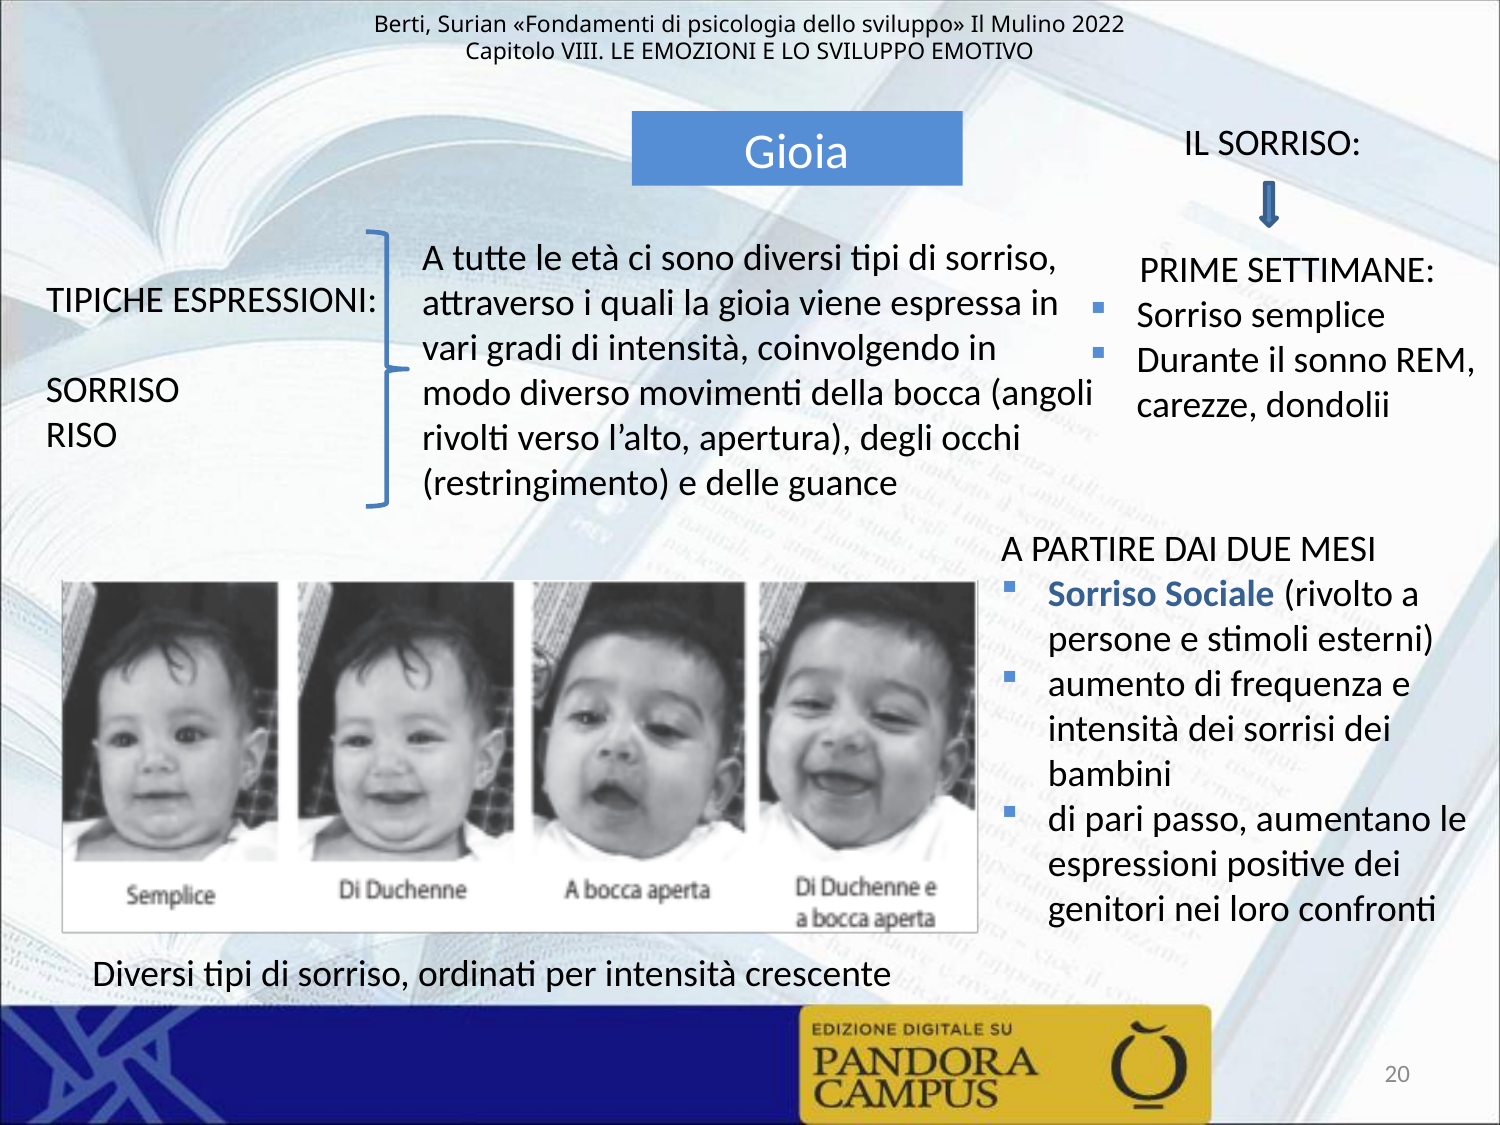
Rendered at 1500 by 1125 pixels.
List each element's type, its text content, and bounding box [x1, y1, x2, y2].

slide_number 20 [1074, 1042, 1425, 1103]
picture [0, 0, 1500, 1125]
text_box [1259, 180, 1280, 228]
text_box A PARTIRE DAI DUE MESI Sorriso Sociale (rivolto a persone e stimoli esterni) aumento di frequenza e intensità dei sorrisi dei bambini di pari passo, aumentano le espressioni positive dei genitori nei loro confronti [986, 516, 1495, 937]
text_box [365, 230, 407, 508]
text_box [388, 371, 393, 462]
text_box A tutte le età ci sono diversi tipi di sorriso, attraverso i quali la gioia viene espressa in vari gradi di intensità, coinvolgendo in modo diverso movimenti della bocca (angoli rivolti verso l’alto, apertura), degli occhi (restringimento) e delle guance [407, 225, 1110, 511]
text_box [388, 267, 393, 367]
text_box Diversi tipi di sorriso, ordinati per intensità crescente [77, 941, 1088, 1002]
text_box PRIME SETTIMANE: Sorriso semplice Durante il sonno REM, carezze, dondolii [1074, 237, 1500, 433]
text_box IL SORRISO: [1169, 110, 1386, 171]
text_box Gioia [631, 111, 963, 186]
text_box TIPICHE ESPRESSIONI: SORRISO RISO [31, 267, 365, 462]
